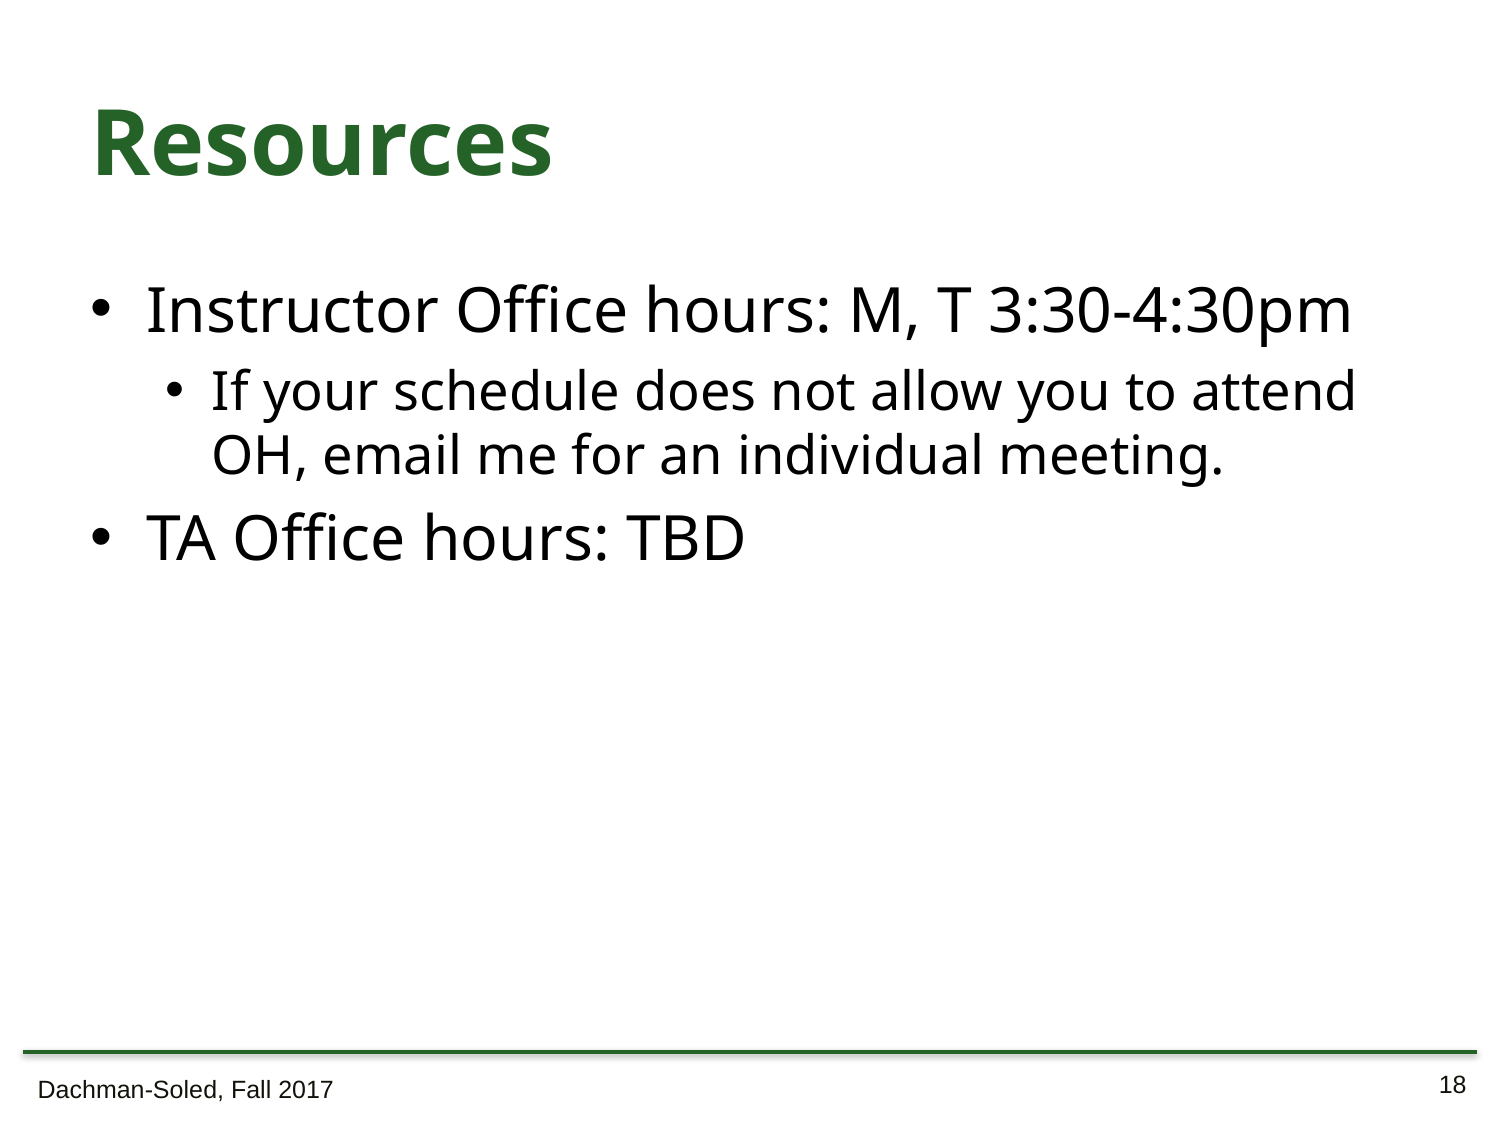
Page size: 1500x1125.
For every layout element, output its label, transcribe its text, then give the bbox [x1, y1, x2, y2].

slide_number 18 [1131, 1058, 1482, 1109]
slide_number Dachman-Soled, Fall 2017 [22, 1058, 373, 1119]
title Resources [75, 45, 1425, 233]
list Instructor Office hours: M, T 3:30-4:30pm If your schedule does not allow you to attend OH, email me for an individual meeting. TA Office hours: TBD [75, 262, 1425, 1005]
